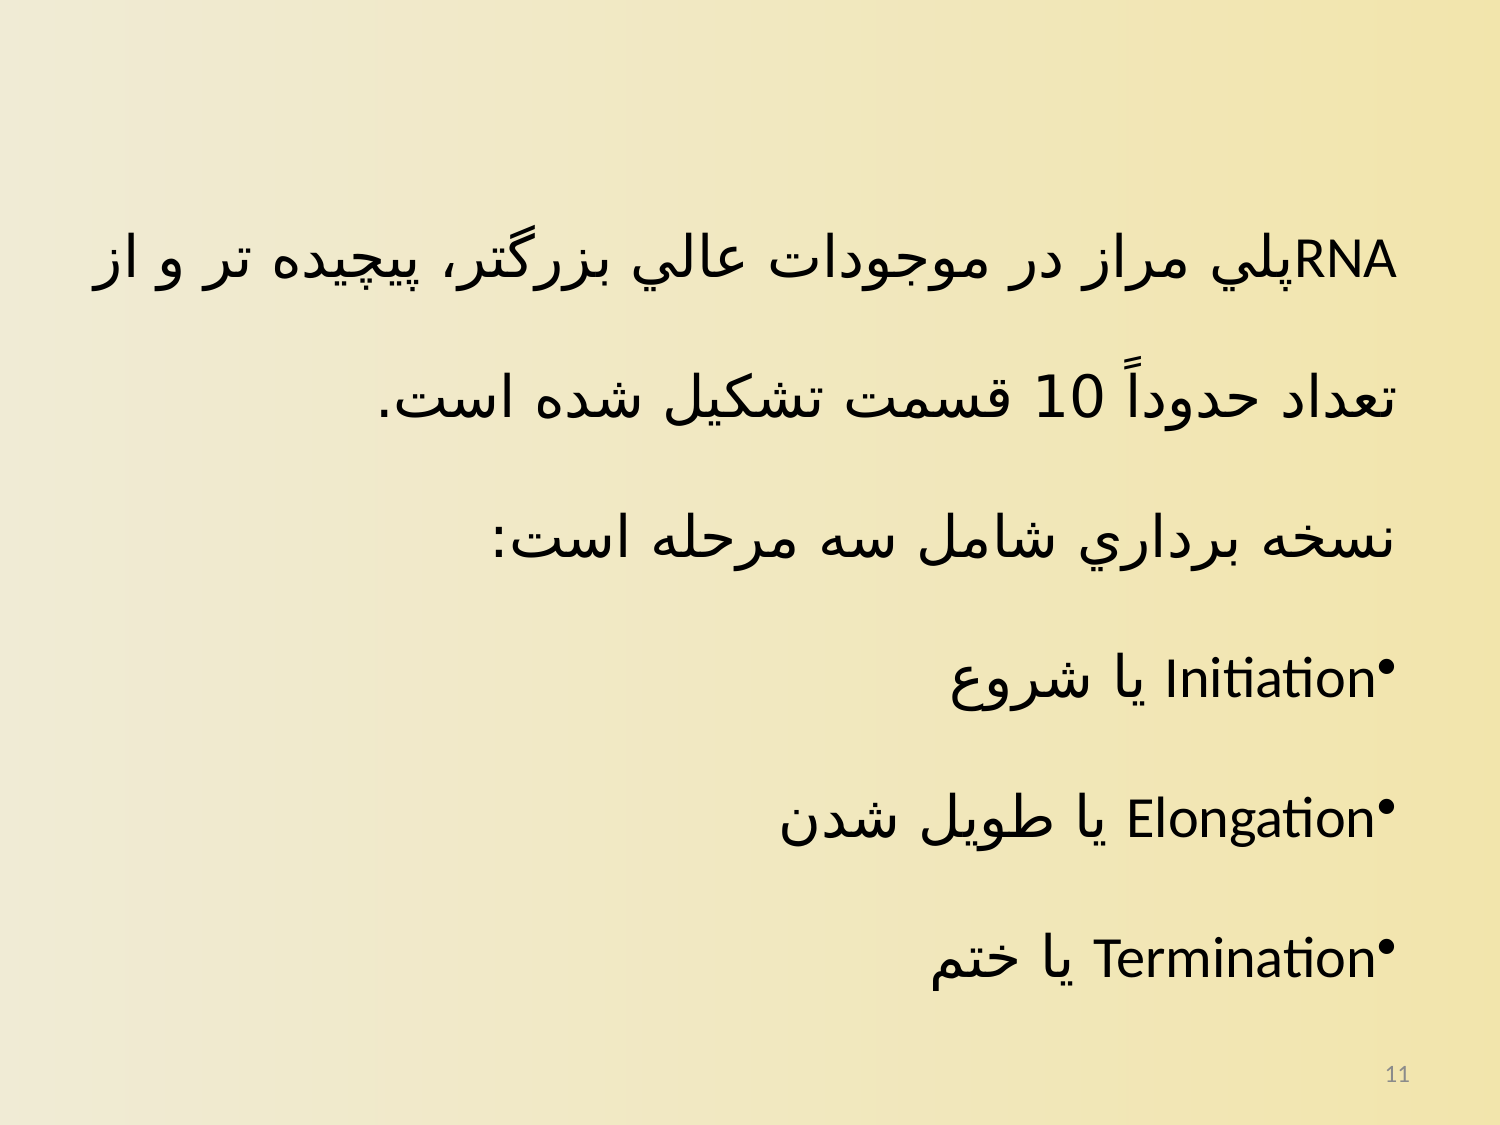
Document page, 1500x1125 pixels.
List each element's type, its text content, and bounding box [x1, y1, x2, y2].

slide_number 11 [1074, 1042, 1425, 1103]
text_box RNAپلي مراز در موجودات عالي بزرگتر، پيچيده تر و از تعداد حدوداً 10 قسمت تشکیل شده است. نسخه برداري شامل سه مرحله است: Initiation یا شروع Elongation يا طويل شدن Termination يا ختم [74, 141, 1413, 997]
